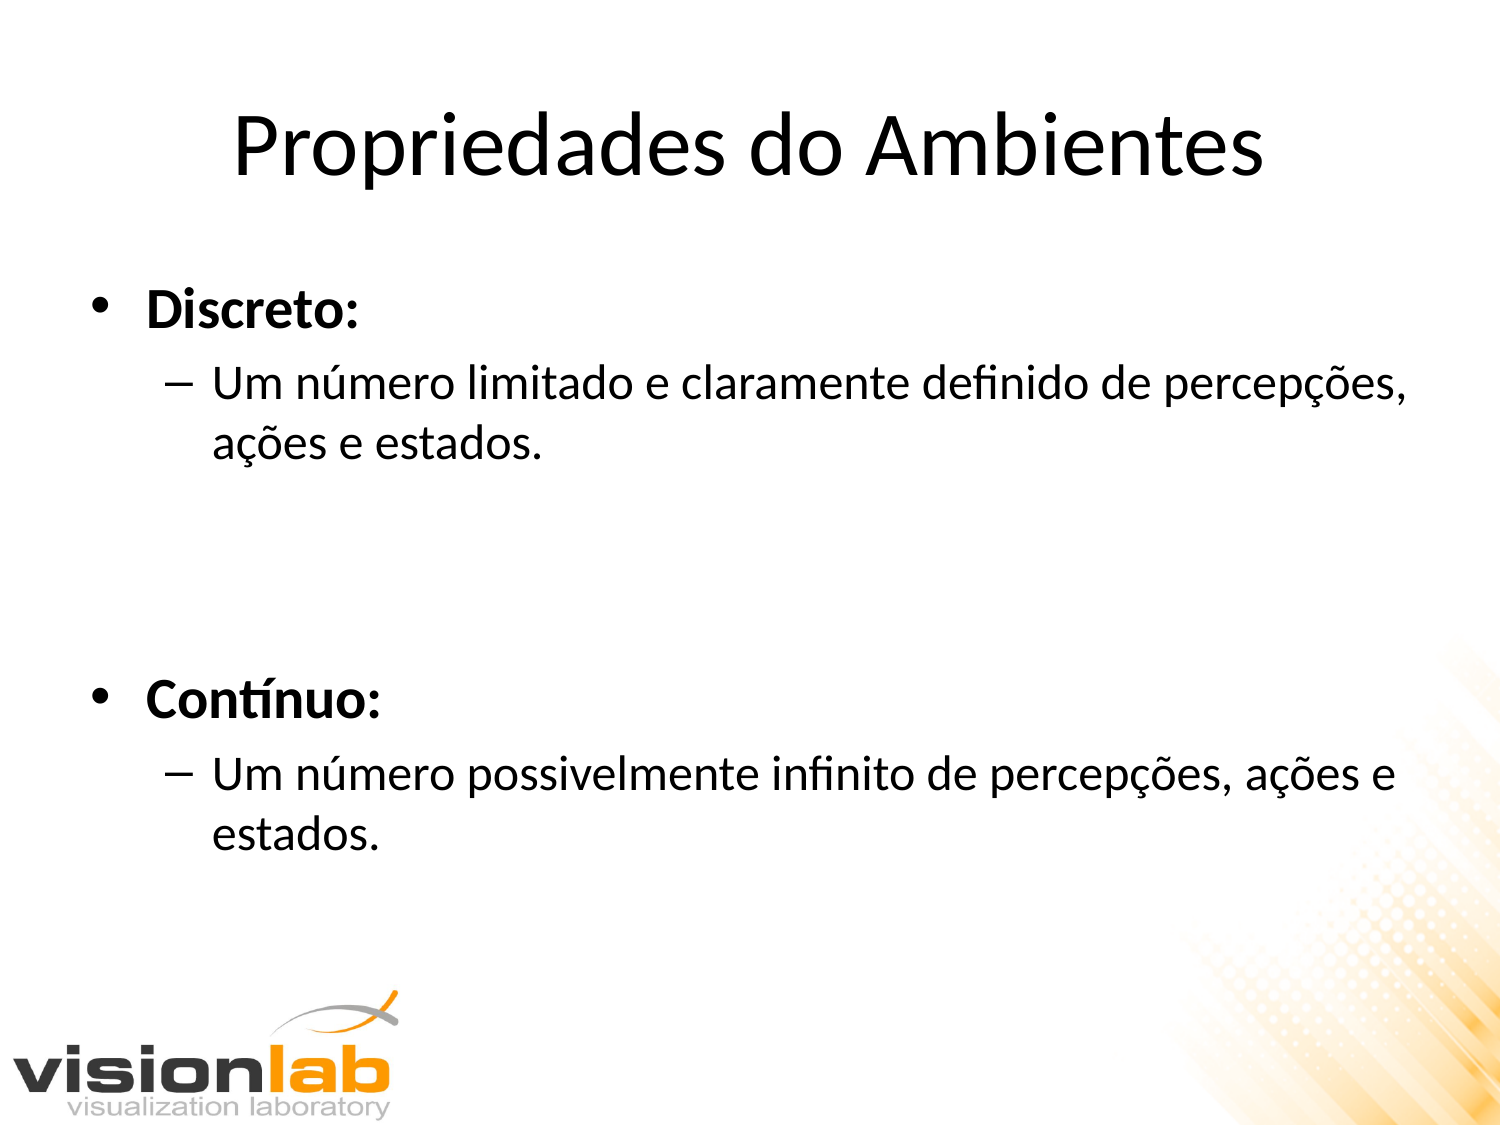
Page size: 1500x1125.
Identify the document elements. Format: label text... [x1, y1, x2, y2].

picture [5, 984, 408, 1124]
title Propriedades do Ambientes [75, 45, 1425, 233]
picture [1112, 633, 1500, 1125]
list Discreto: Um número limitado e claramente definido de percepções, ações e estados. Contínuo: Um número possivelmente infinito de percepções, ações e estados. [75, 262, 1425, 1005]
